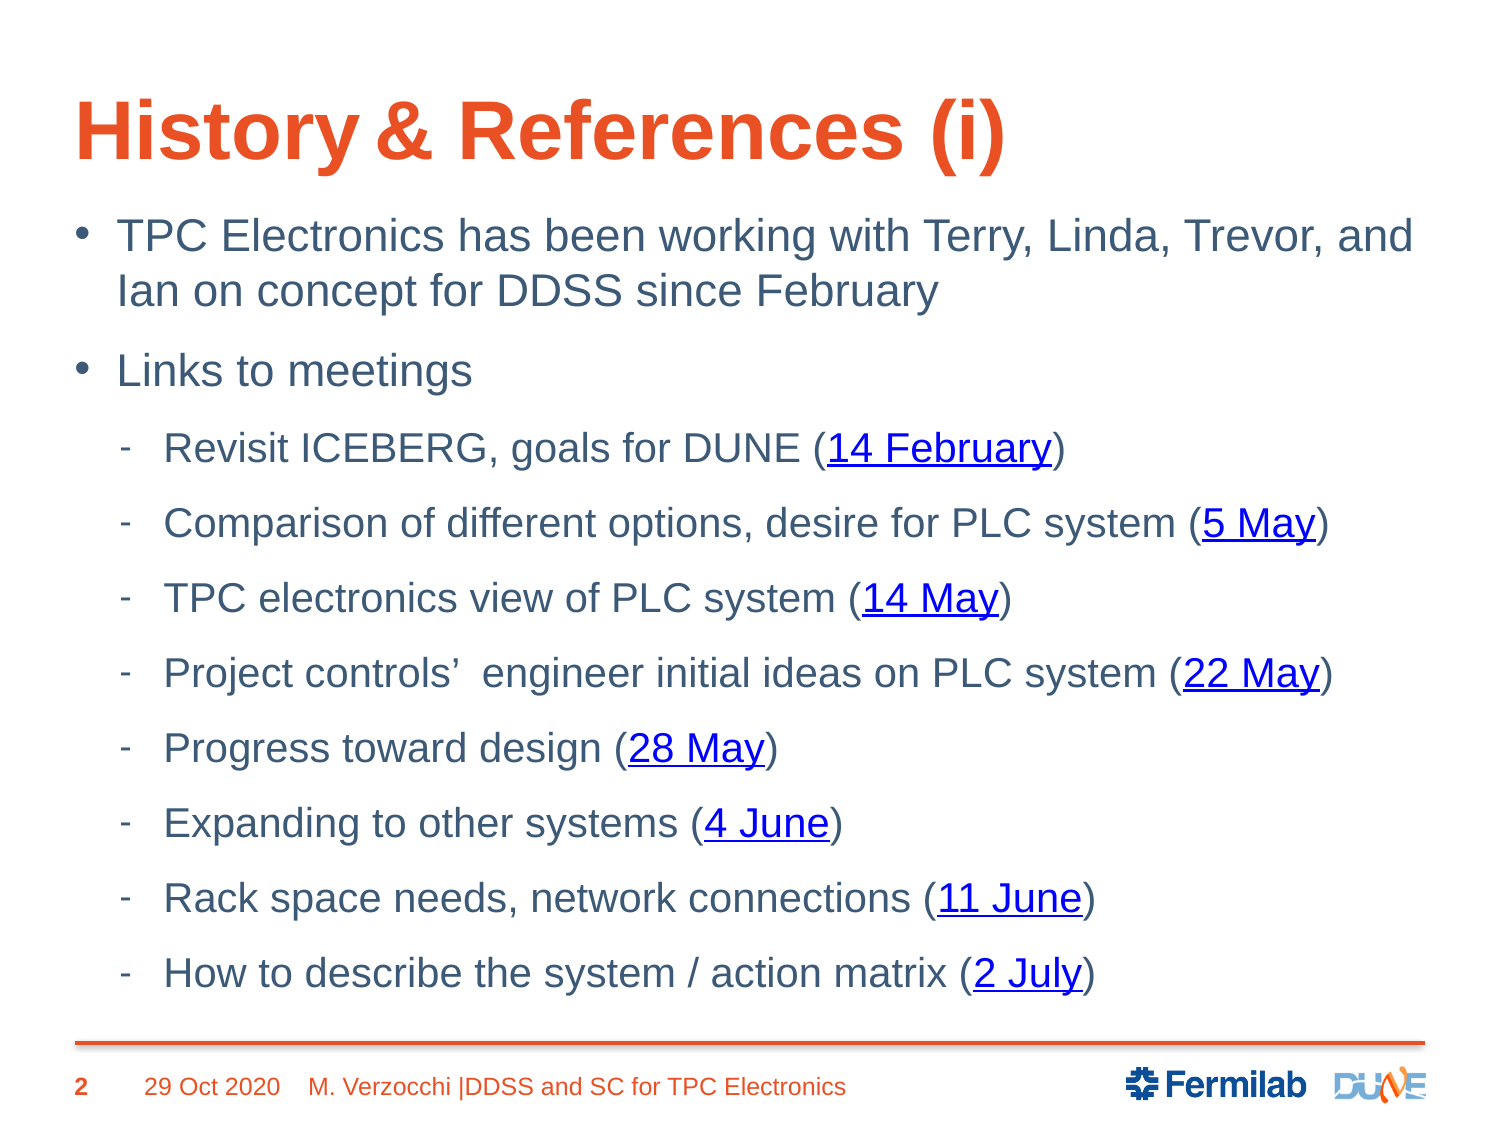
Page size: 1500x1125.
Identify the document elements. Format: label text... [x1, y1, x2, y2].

title History & References (i) [74, 75, 1425, 183]
list TPC Electronics has been working with Terry, Linda, Trevor, and Ian on concept for DDSS since February Links to meetings Revisit ICEBERG, goals for DUNE (14 February) Comparison of different options, desire for PLC system (5 May) TPC electronics view of PLC system (14 May) Project controls’ engineer initial ideas on PLC system (22 May) Progress toward design (28 May) Expanding to other systems (4 June) Rack space needs, network connections (11 June) How to describe the system / action matrix (2 July) [74, 198, 1425, 1030]
footer M. Verzocchi |DDSS and SC for TPC Electronics [308, 1074, 1022, 1101]
picture [1333, 1064, 1427, 1104]
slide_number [145, 1074, 308, 1101]
slide_number 2 [74, 1074, 145, 1101]
picture [1125, 1066, 1307, 1101]
